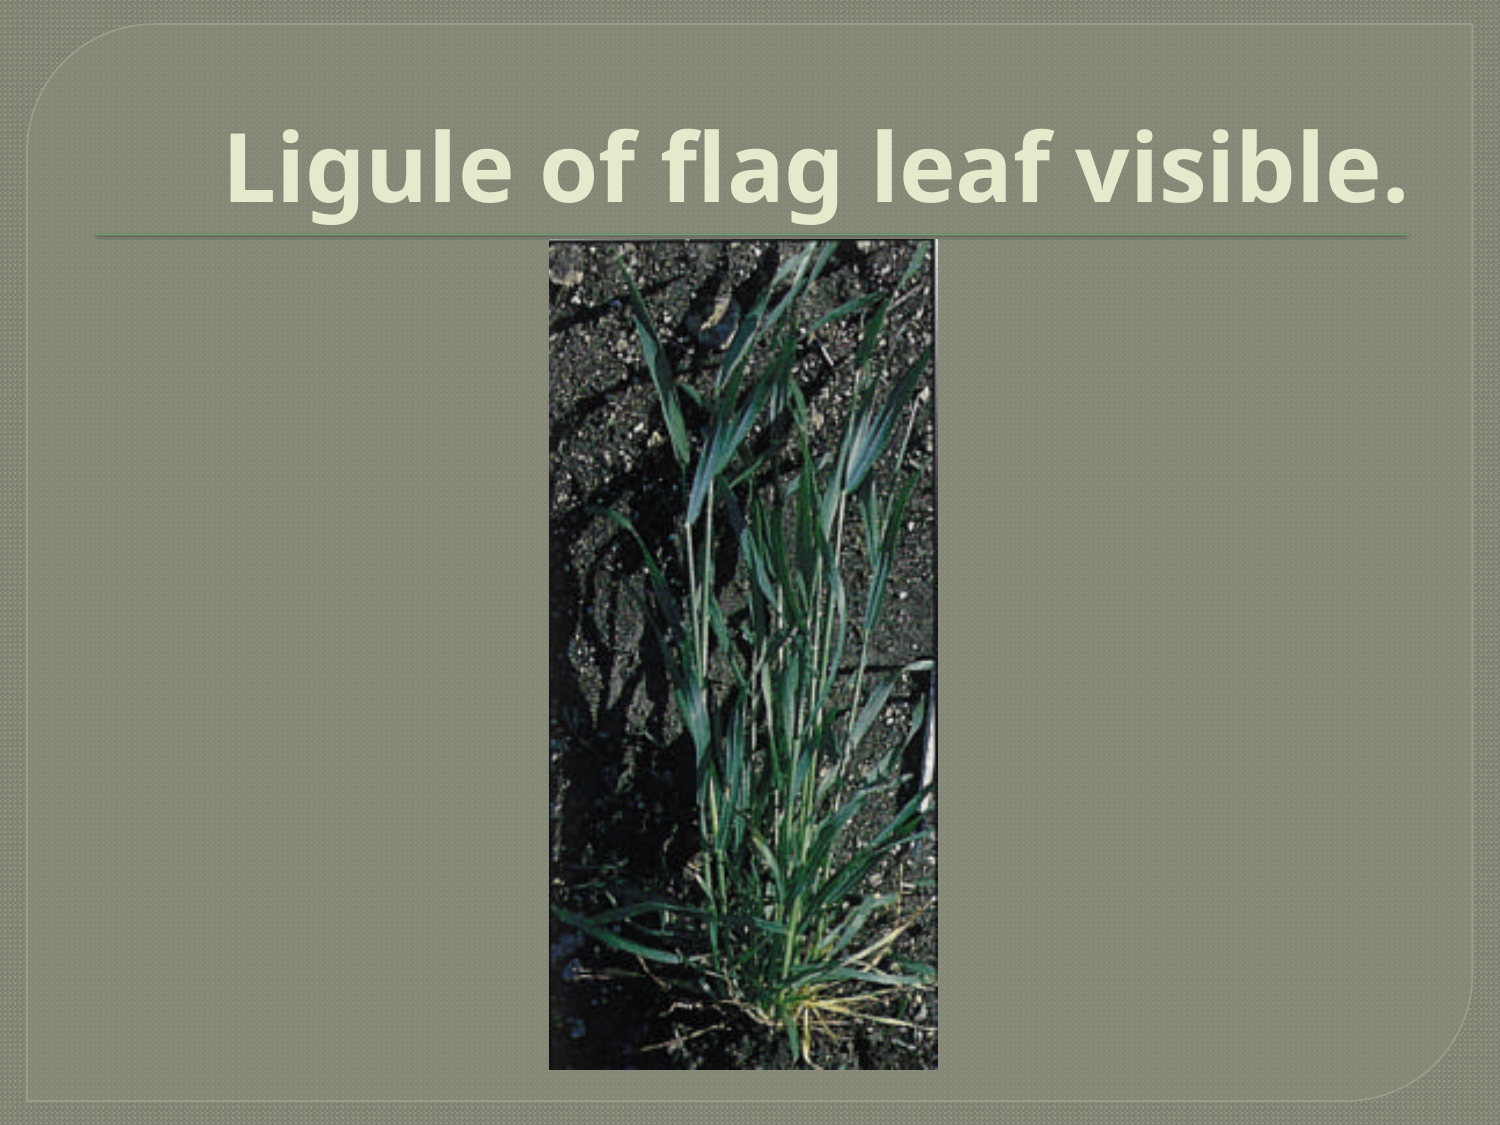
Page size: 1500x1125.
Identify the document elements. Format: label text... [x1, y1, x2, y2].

title Ligule of flag leaf visible. [75, 41, 1425, 230]
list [549, 239, 938, 1071]
